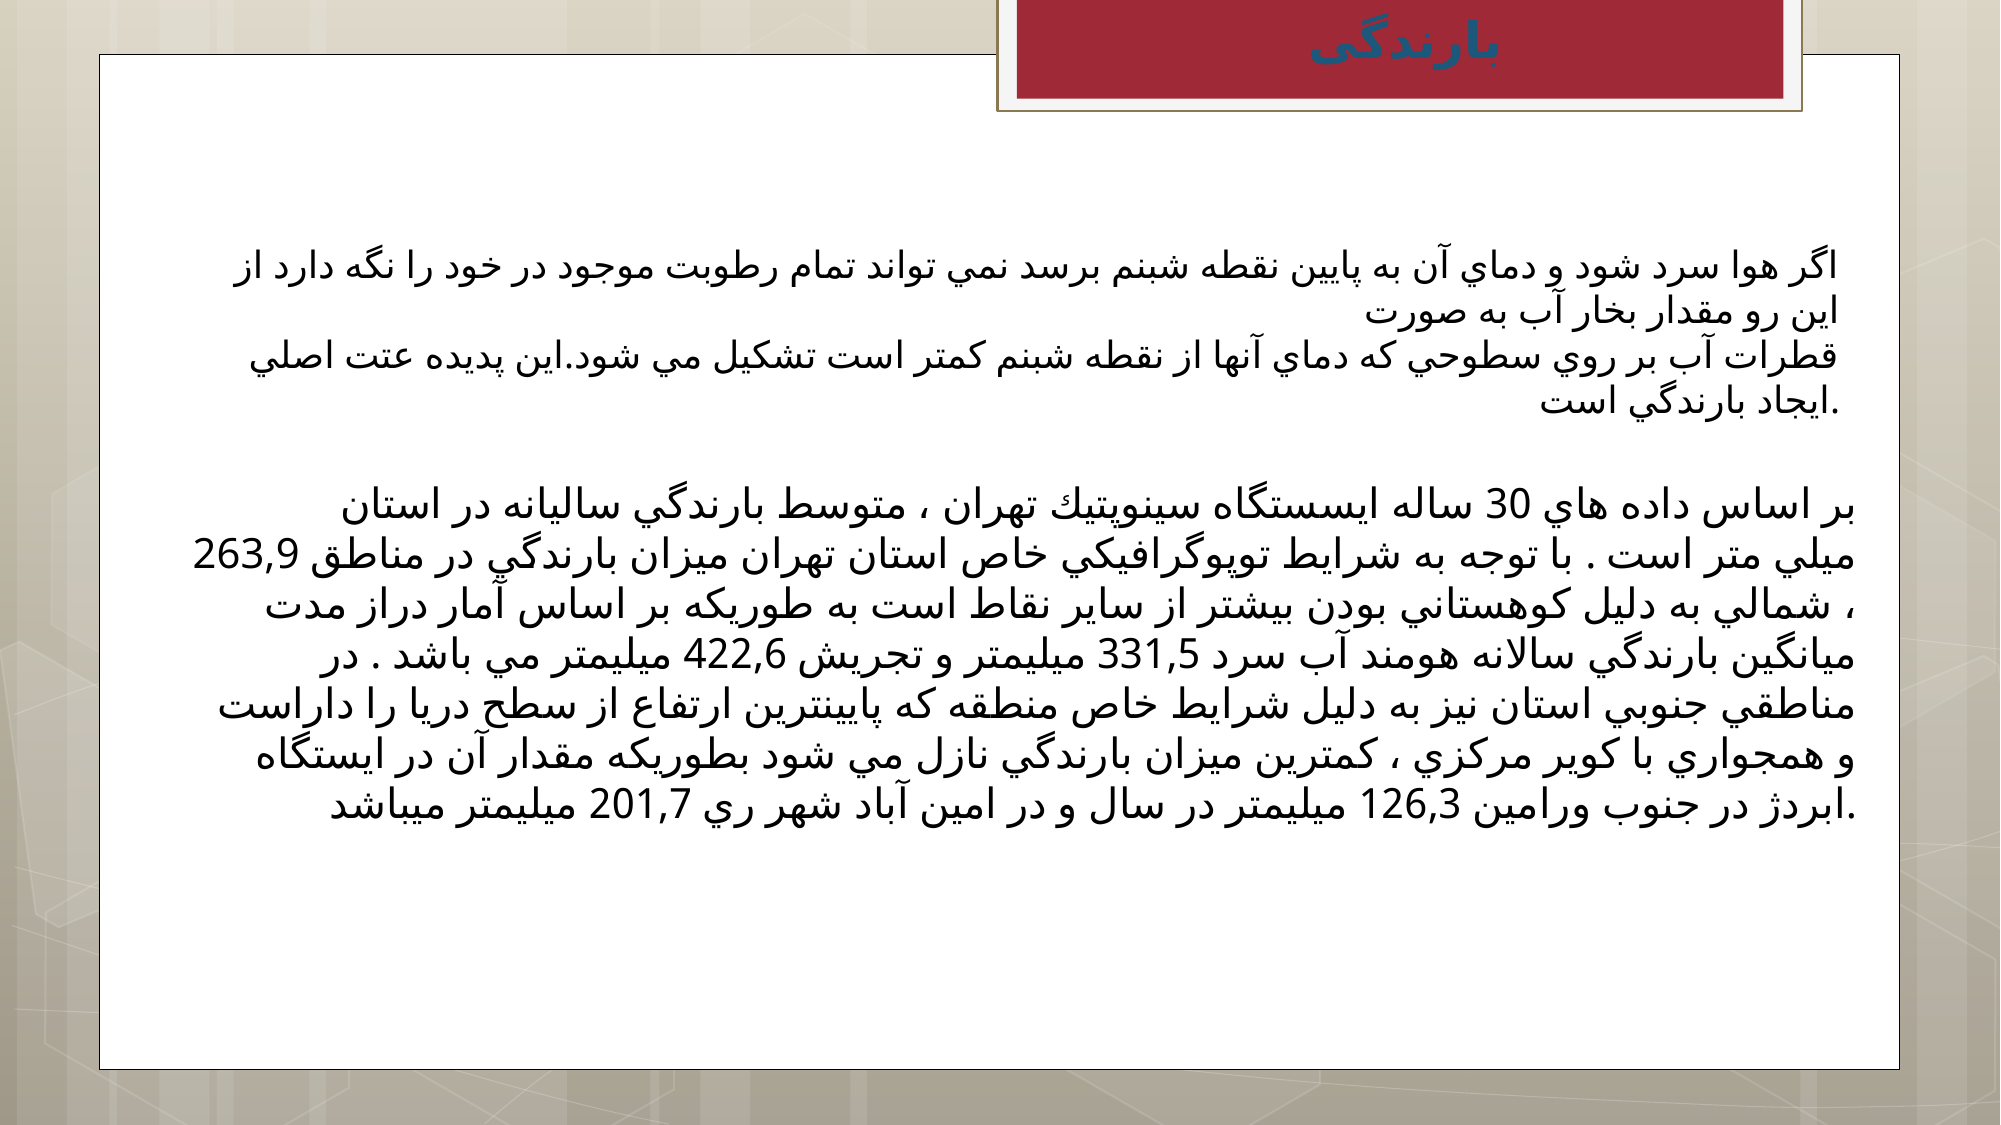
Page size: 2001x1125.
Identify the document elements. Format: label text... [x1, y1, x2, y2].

text_box اگر هوا سرد شود و دماي آن به پايين نقطه شبنم برسد نمي تواند تمام رطوبت موجود در خود را نگه دارد از اين رو مقدار بخار آب به صورت قطرات آب بر روي سطوحي كه دماي آنها از نقطه شبنم كمتر است تشكيل مي شود.اين پديده عتت اصلي ايجاد بارندگي است. [181, 233, 1855, 429]
text_box بر اساس داده هاي 30 ساله ايسستگاه سينوپتيك تهران ، متوسط بارندگي ساليانه در استان 263,9 ميلي متر است . با توجه به شرايط توپوگرافيكي خاص استان تهران ميزان بارندگي در مناطق شمالي به دليل كوهستاني بودن بيشتر از ساير نقاط است به طوريكه بر اساس آمار دراز مدت ، ميانگين بارندگي سالانه هومند آب سرد 331,5 ميليمتر و تجريش 422,6 ميليمتر مي باشد . در مناطقي جنوبي استان نيز به دليل شرايط خاص منطقه كه پايينترين ارتفاع از سطح دريا را داراست و همجواري با كوير مركزي ، كمترين ميزان بارندگي نازل مي شود بطوريكه مقدار آن در ايستگاه ابردژ در جنوب ورامين 126,3 ميليمتر در سال و در امين آباد شهر ري 201,7 ميليمتر ميباشد. [86, 469, 1872, 835]
text_box بارندگی [1293, 0, 1518, 76]
